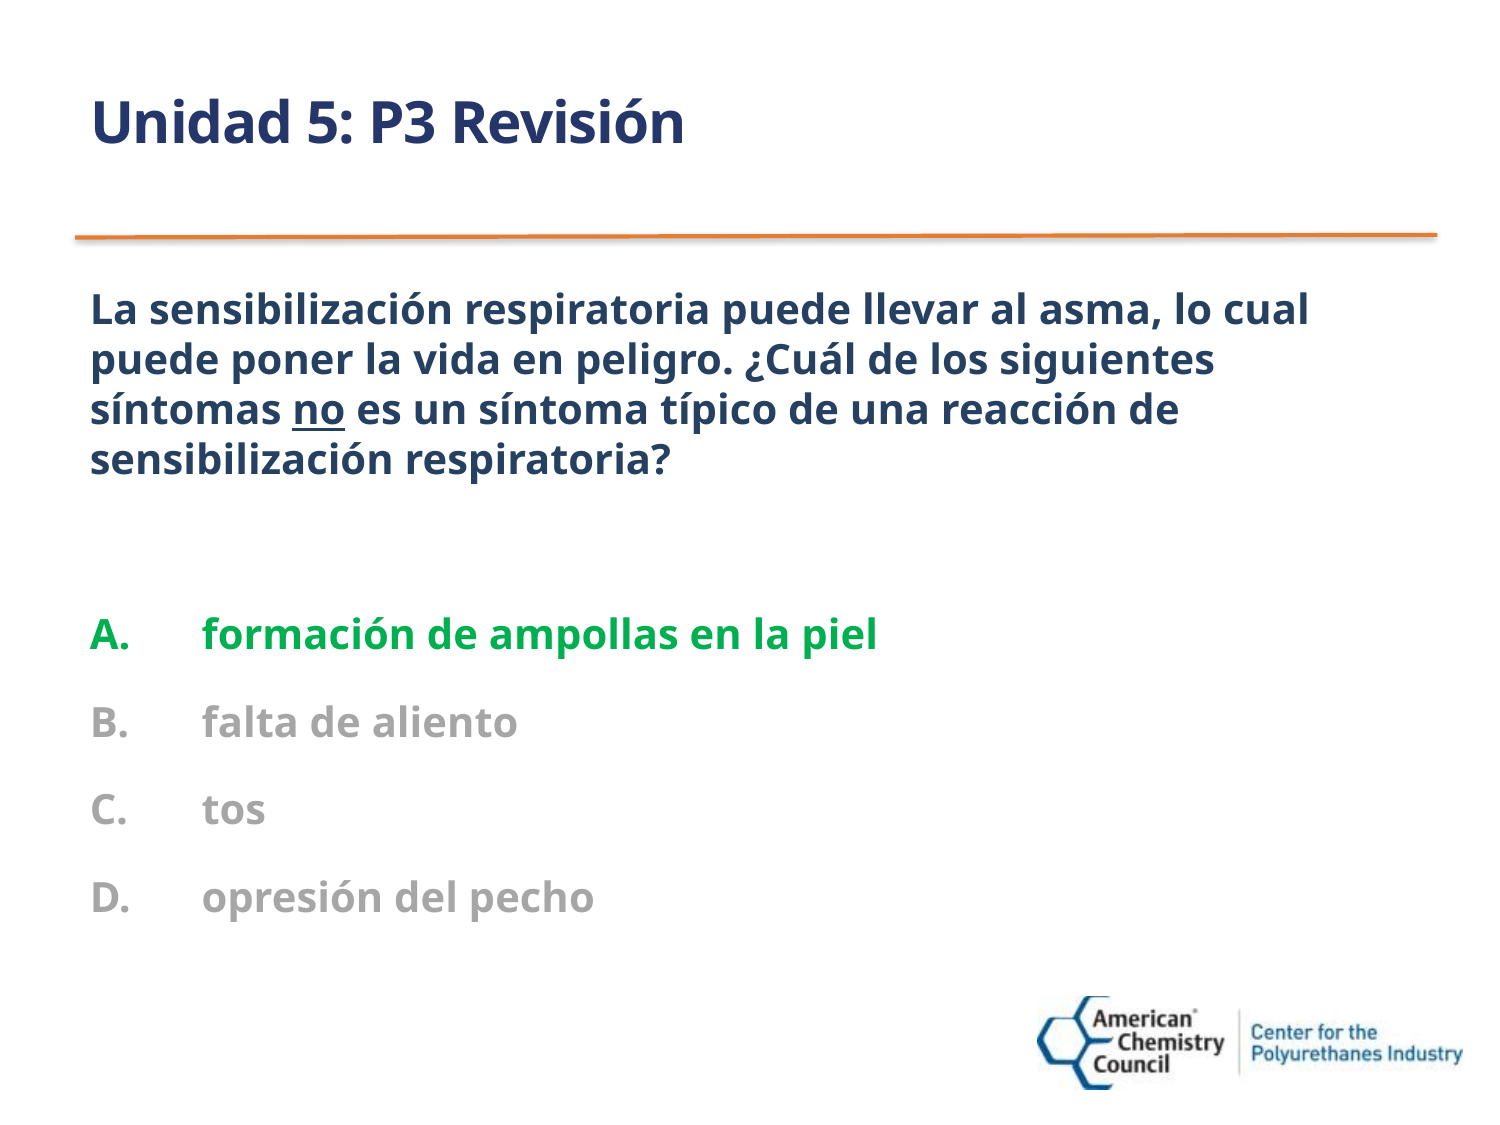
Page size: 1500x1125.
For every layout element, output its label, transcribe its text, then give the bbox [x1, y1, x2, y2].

list La sensibilización respiratoria puede llevar al asma, lo cual puede poner la vida en peligro. ¿Cuál de los siguientes síntomas no es un síntoma típico de una reacción de sensibilización respiratoria? formación de ampollas en la piel falta de aliento tos opresión del pecho [75, 275, 1425, 988]
picture [1037, 996, 1463, 1090]
title Unidad 5: P3 Revisión [75, 35, 1250, 224]
